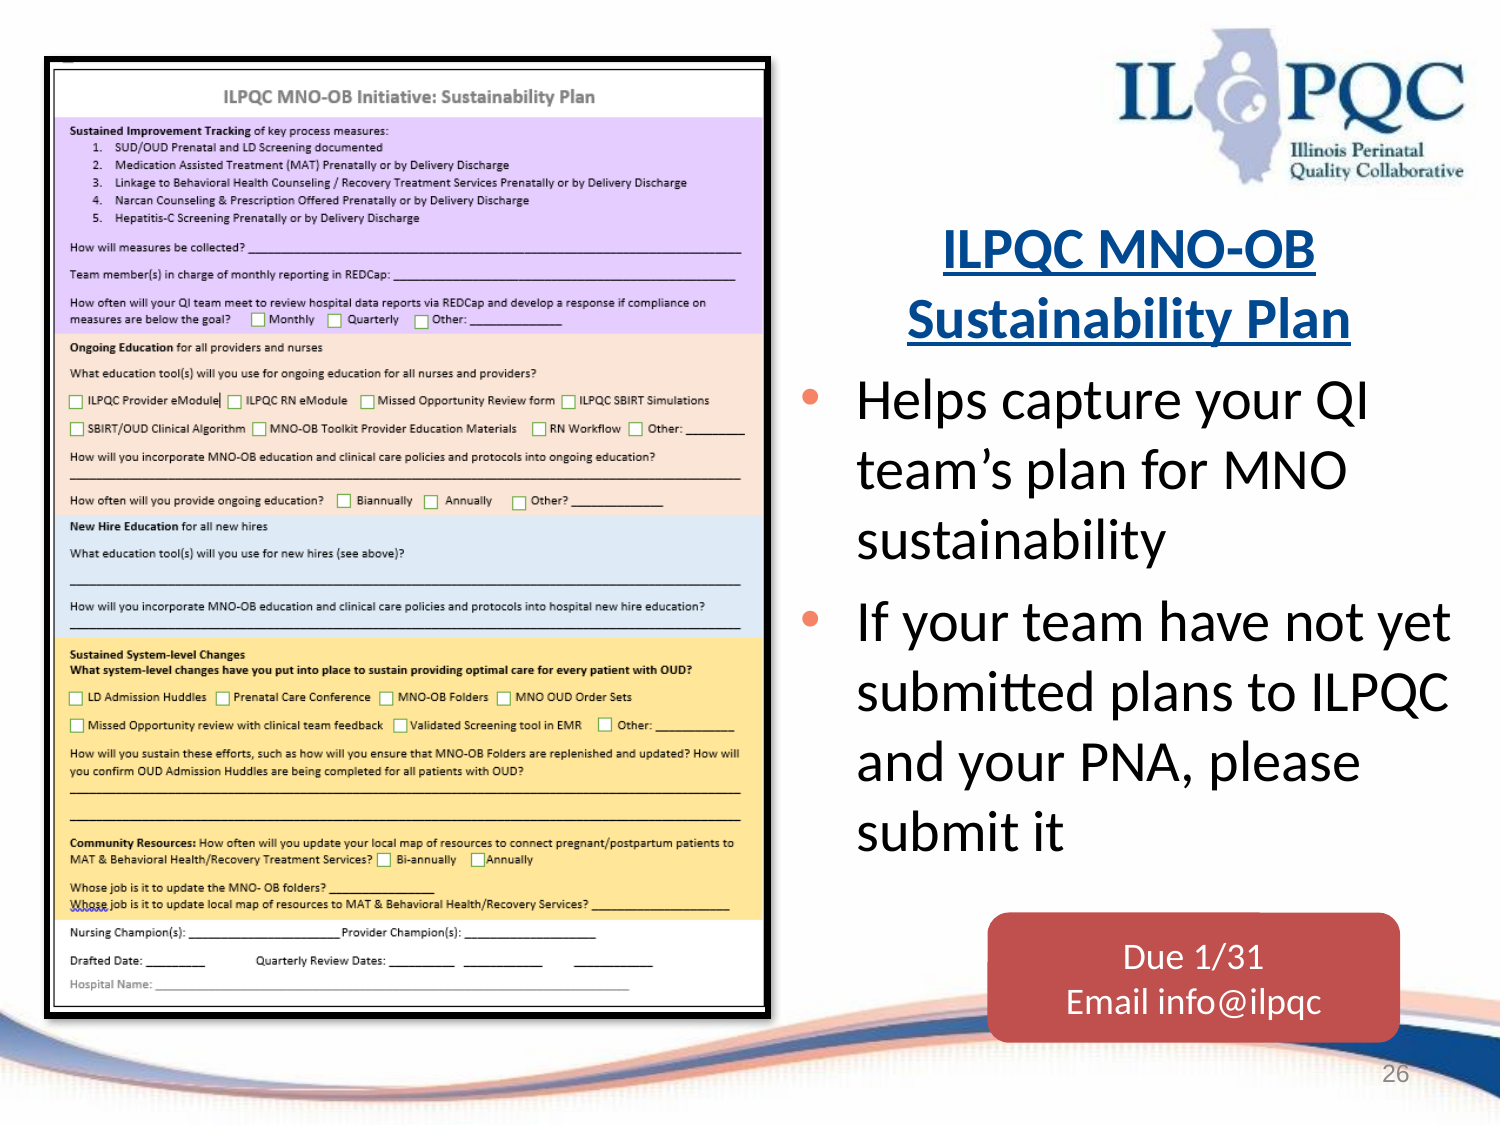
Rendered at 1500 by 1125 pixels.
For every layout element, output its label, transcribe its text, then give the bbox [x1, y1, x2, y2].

text_box Due 1/31 Email info@ilpqc [987, 912, 1401, 1043]
picture [0, 0, 1500, 1125]
slide_number 26 [1074, 1073, 1425, 1103]
text_box ILPQC MNO-OB Sustainability Plan Helps capture your QI team’s plan for MNO sustainability If your team have not yet submitted plans to ILPQC and your PNA, please submit it [785, 202, 1474, 1073]
